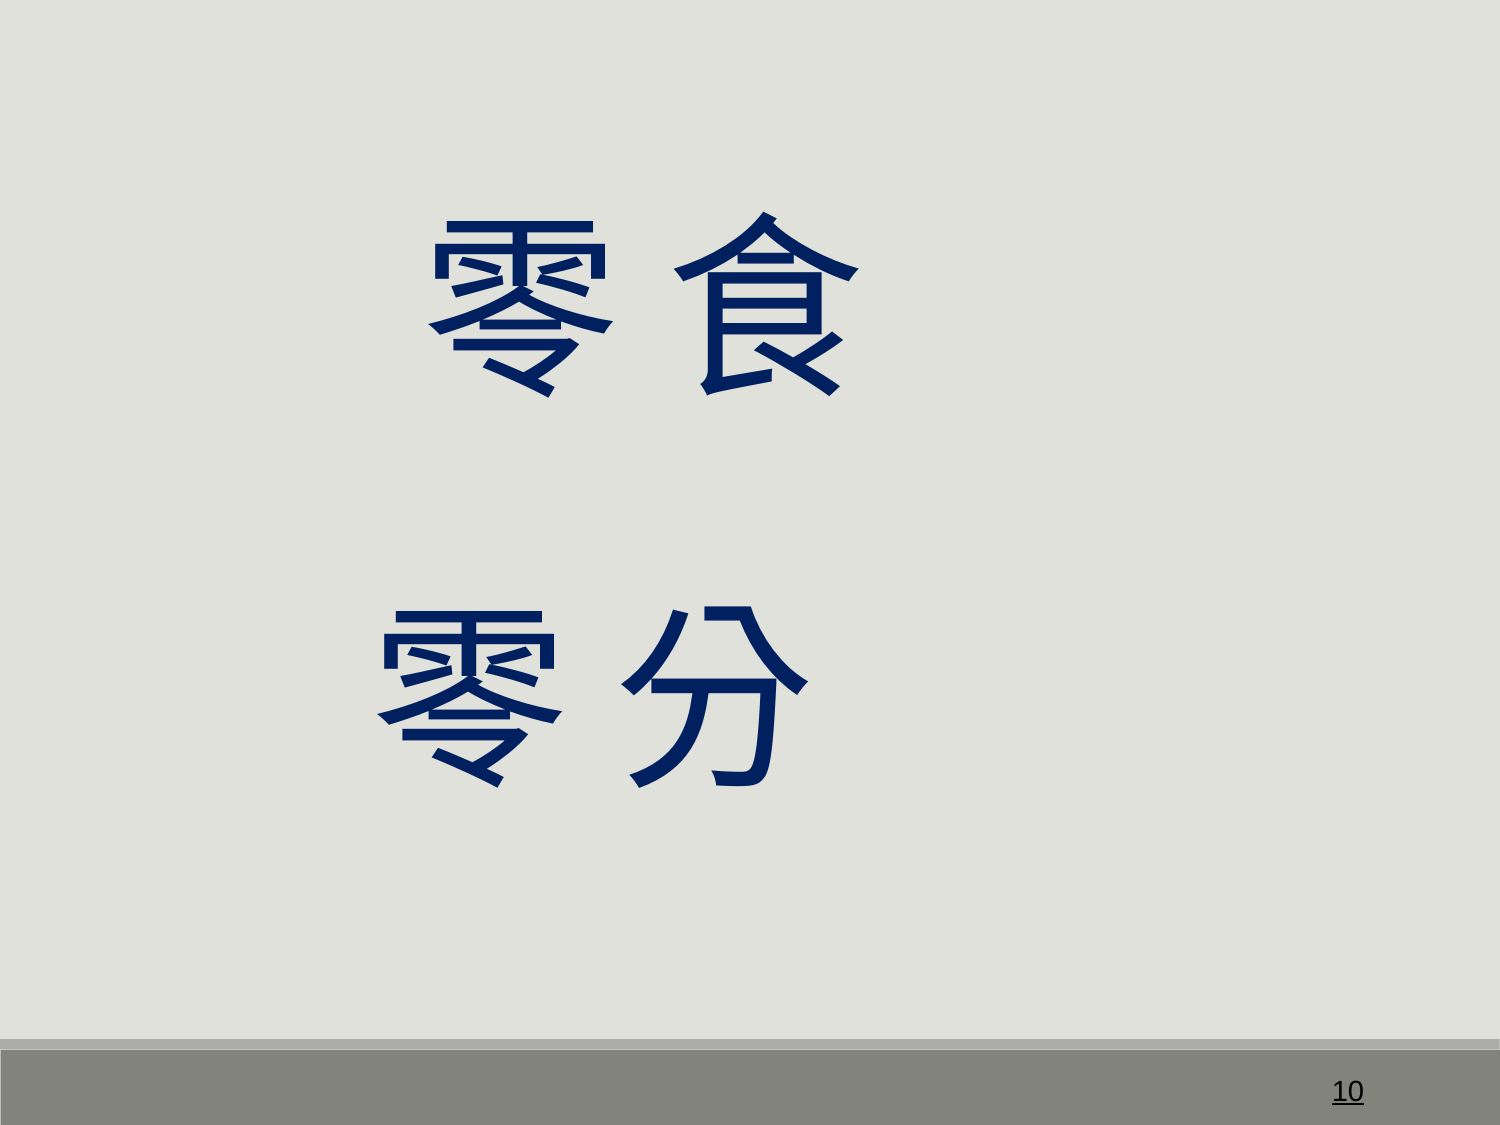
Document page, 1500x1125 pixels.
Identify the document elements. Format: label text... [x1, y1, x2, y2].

text_box 零 分 [354, 563, 942, 819]
slide_number 10 [1217, 1059, 1380, 1120]
text_box 零 食 [405, 174, 1071, 458]
